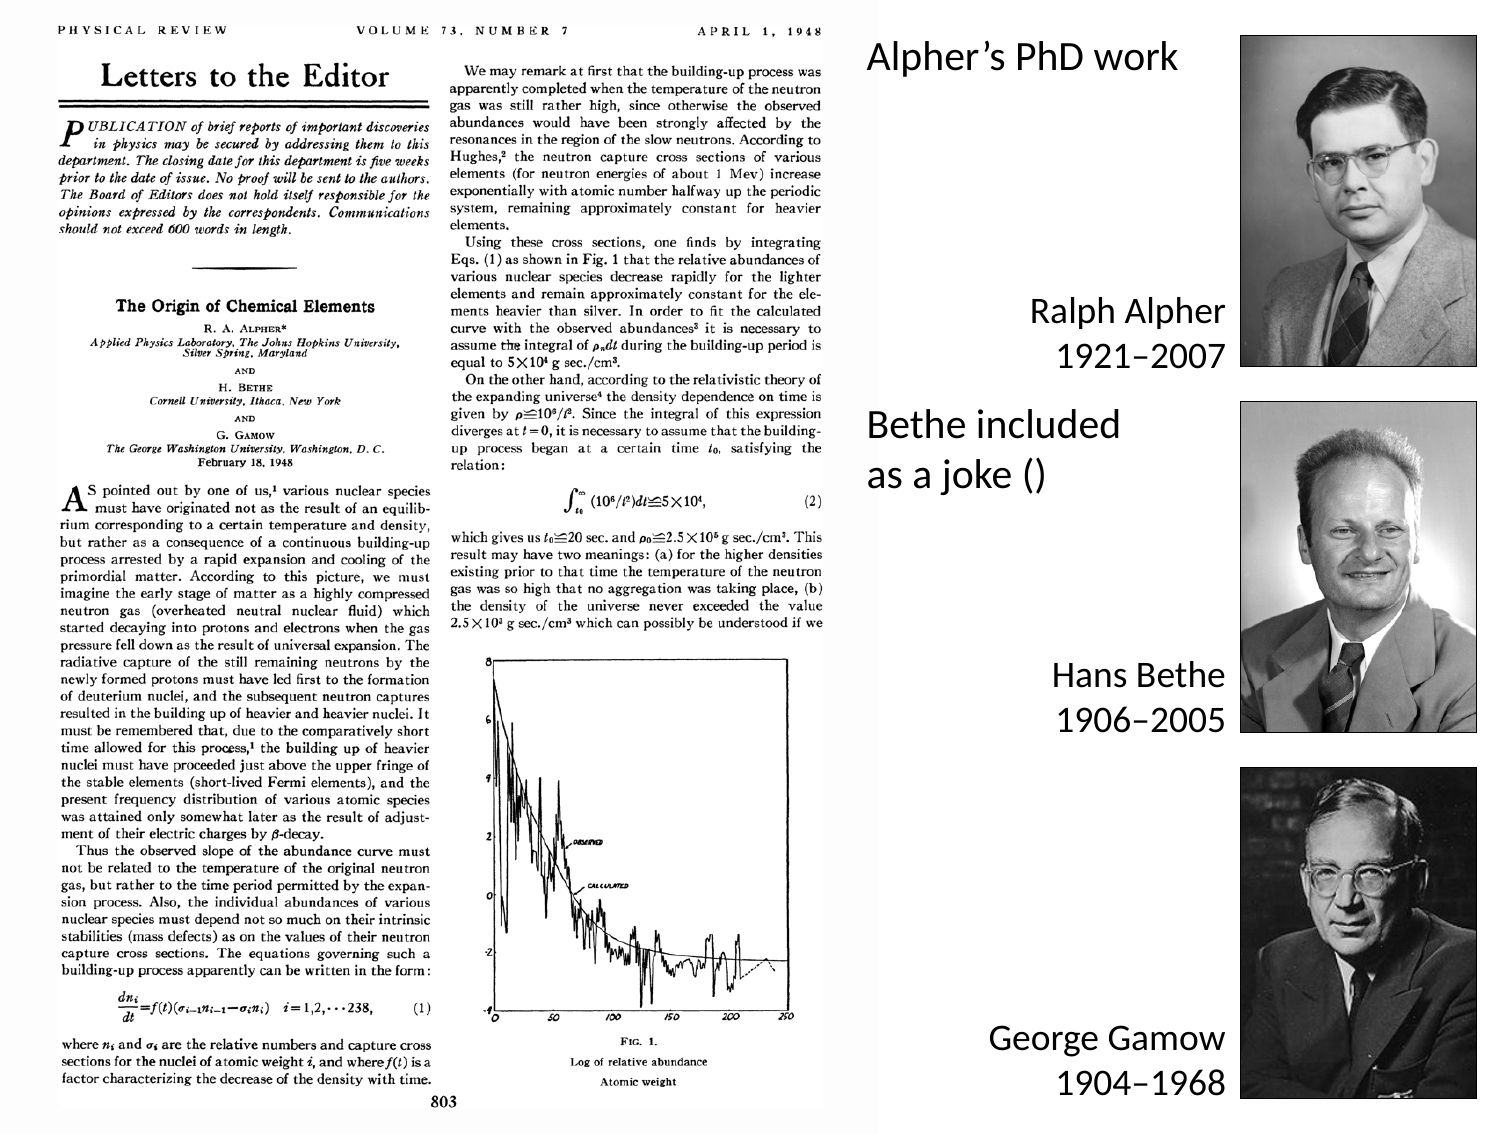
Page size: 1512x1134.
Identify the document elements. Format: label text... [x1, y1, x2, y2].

picture [1240, 401, 1477, 733]
picture [0, 0, 879, 1134]
text_box Hans Bethe 1906–2005 [956, 642, 1241, 749]
picture [1240, 35, 1477, 367]
text_box Ralph Alpher 1921–2007 [956, 277, 1241, 385]
picture [1240, 767, 1477, 1099]
text_box Alpher’s PhD work [883, 21, 1194, 87]
text_box George Gamow 1904–1968 [956, 1005, 1241, 1112]
text_box [880, 0, 1512, 1134]
